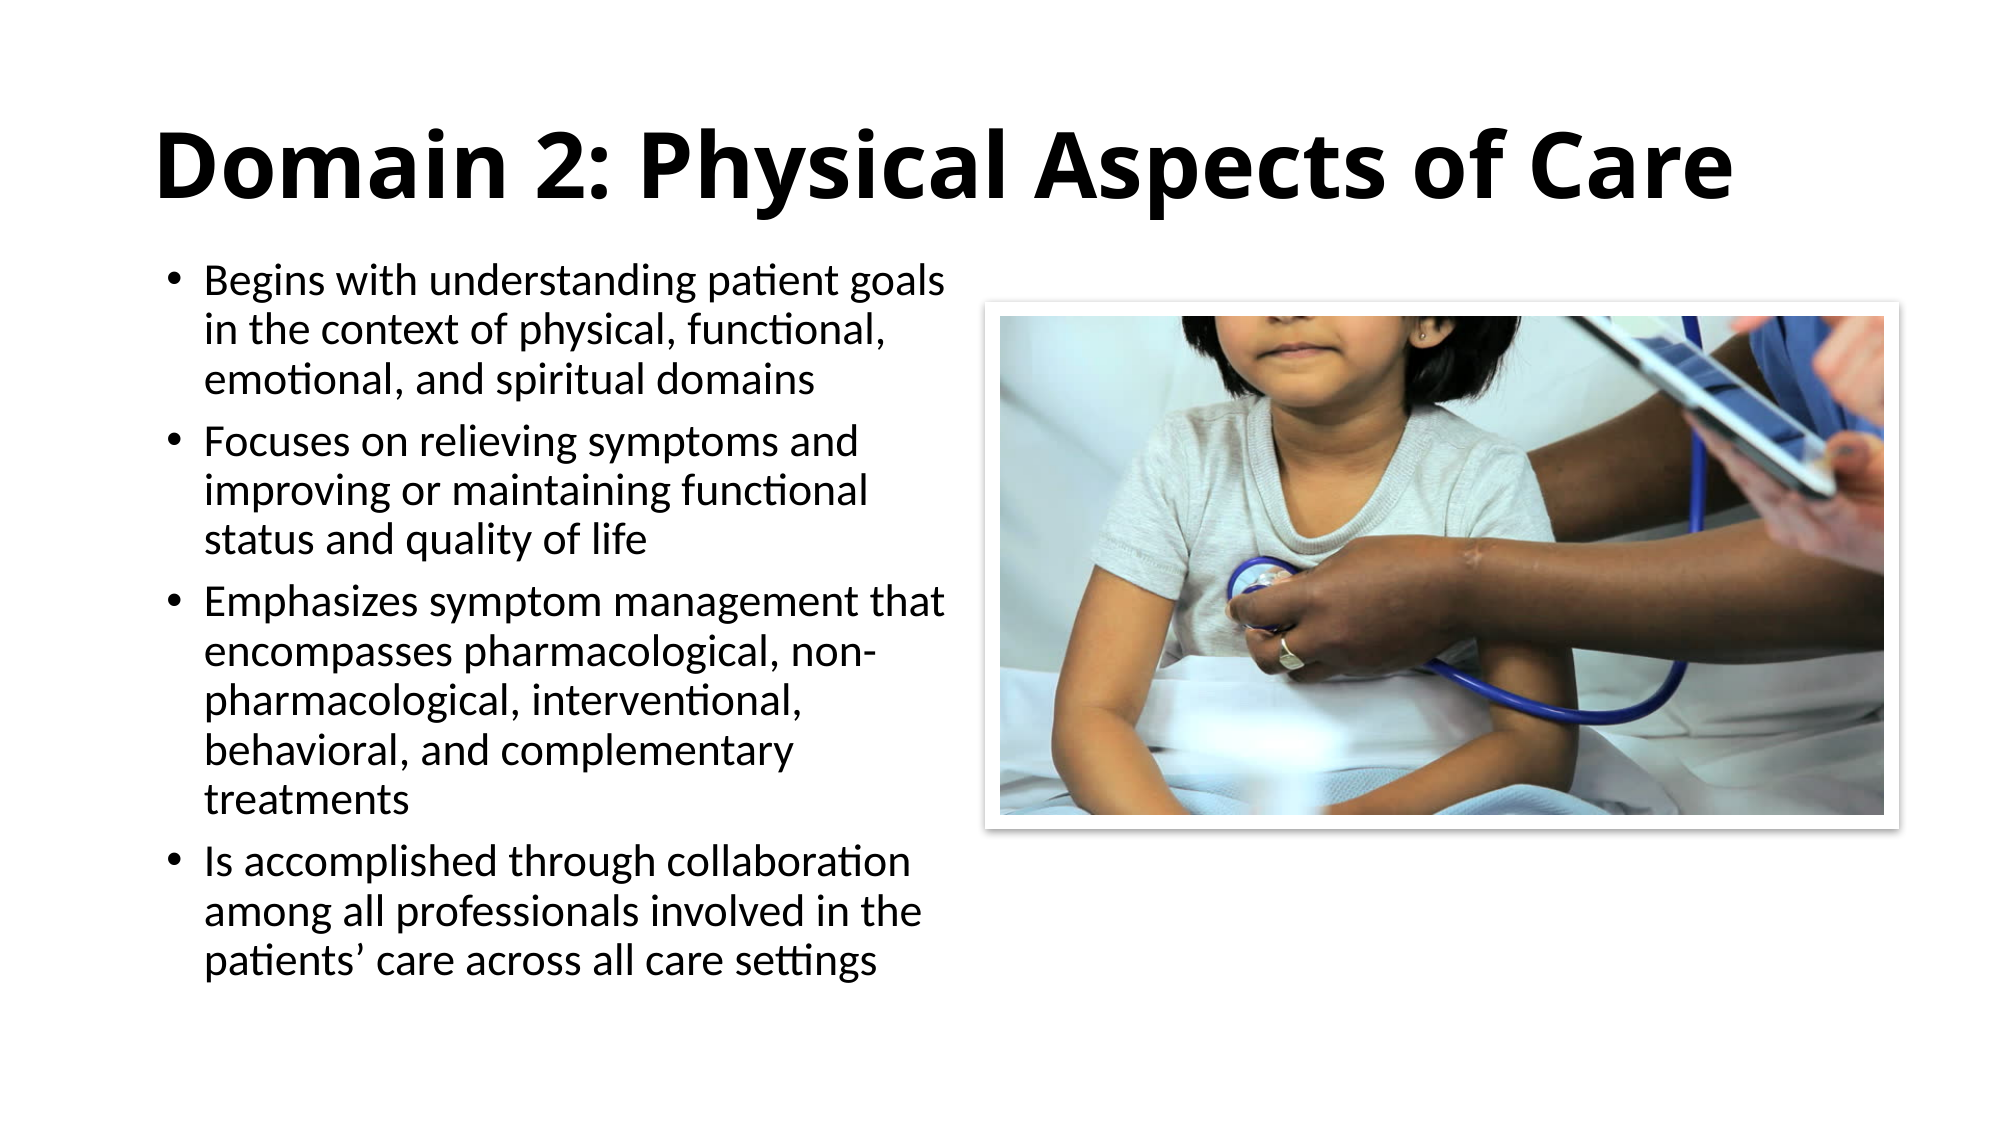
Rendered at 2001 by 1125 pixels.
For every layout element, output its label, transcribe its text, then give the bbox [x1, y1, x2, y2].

list Begins with understanding patient goals in the context of physical, functional, emotional, and spiritual domains Focuses on relieving symptoms and improving or maintaining functional status and quality of life Emphasizes symptom management that encompasses pharmacological, non-pharmacological, interventional, behavioral, and complementary treatments Is accomplished through collaboration among all professionals involved in the patients’ care across all care settings [151, 248, 987, 1038]
picture [999, 316, 1885, 815]
title Domain 2: Physical Aspects of Care [137, 59, 1863, 278]
